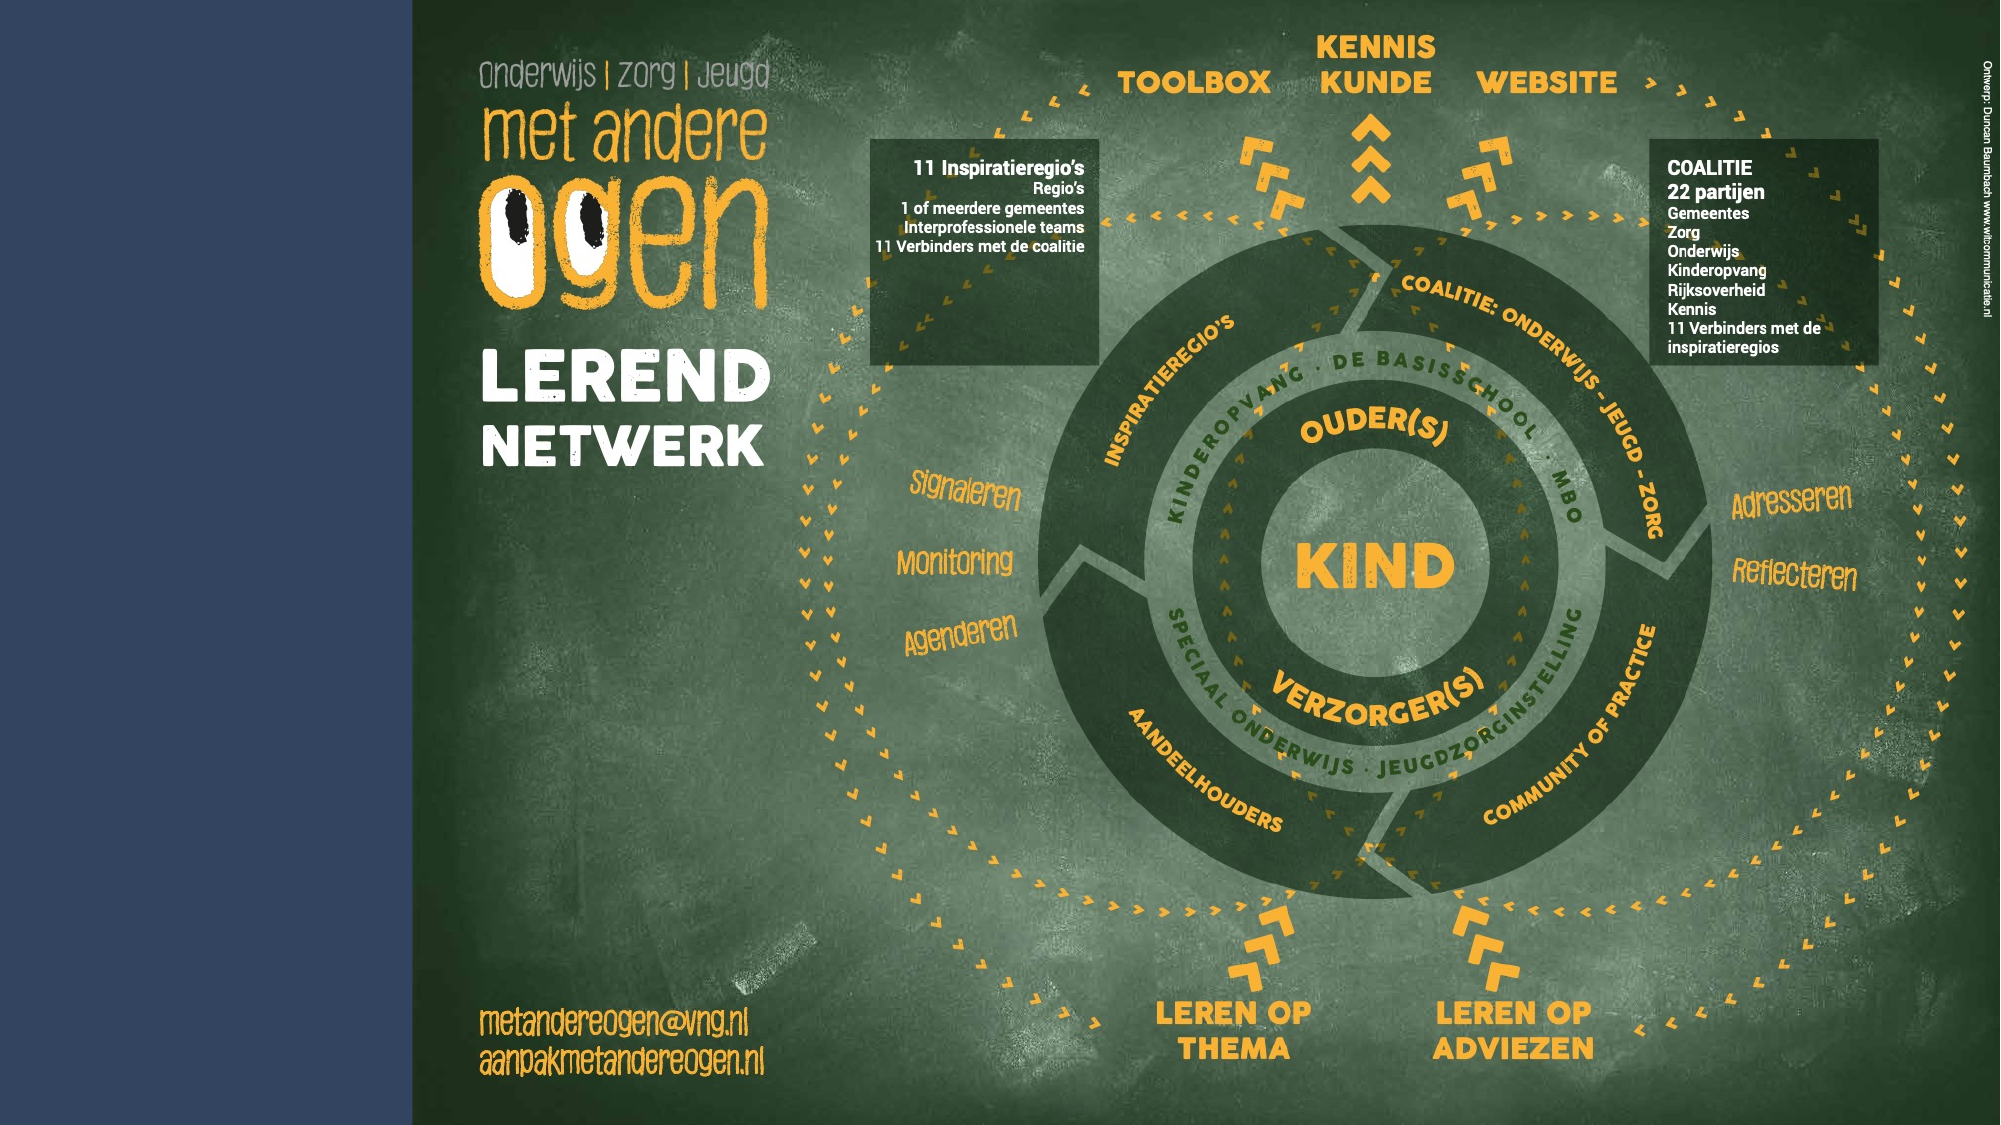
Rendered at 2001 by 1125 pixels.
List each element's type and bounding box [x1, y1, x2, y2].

text_box [0, 0, 412, 1125]
picture [412, 0, 2000, 1125]
